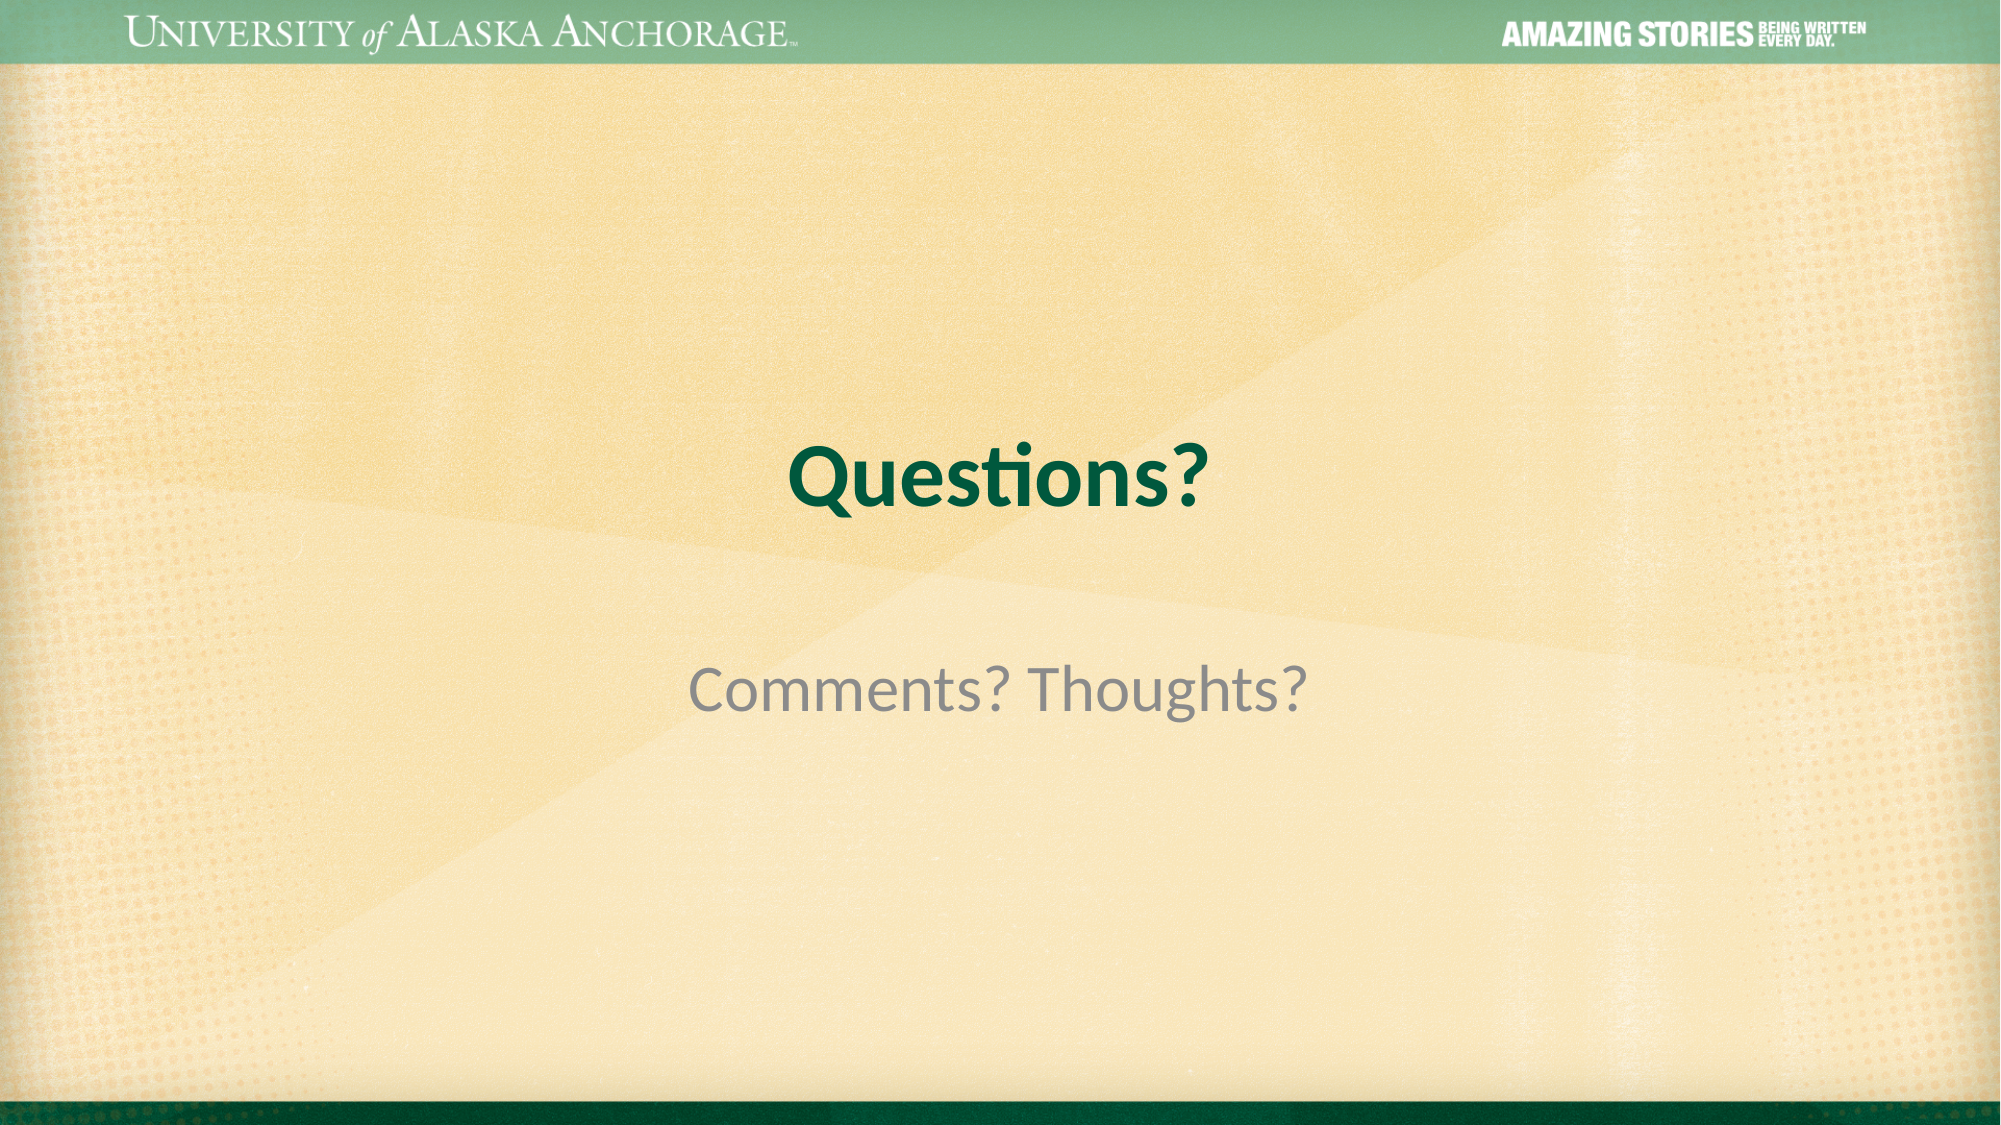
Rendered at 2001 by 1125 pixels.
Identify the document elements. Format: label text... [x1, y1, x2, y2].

subtitle Comments? Thoughts? [300, 637, 1700, 925]
picture [0, 0, 2001, 1125]
title Questions? [150, 349, 1850, 591]
